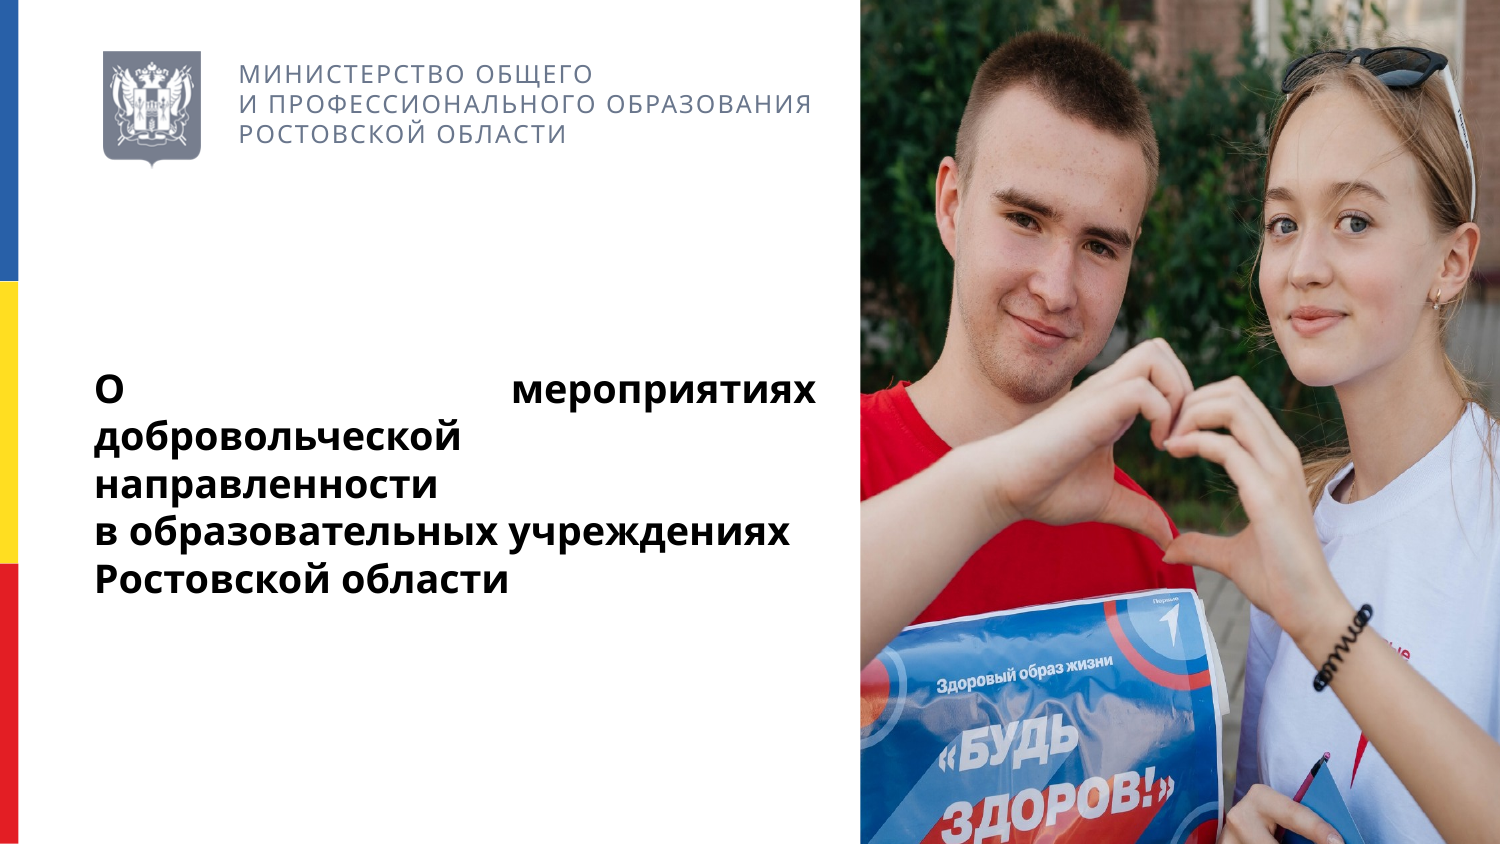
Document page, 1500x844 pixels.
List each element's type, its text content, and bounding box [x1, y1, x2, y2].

text_box [0, 0, 19, 281]
picture [860, 0, 1500, 844]
picture [103, 51, 201, 169]
text_box О мероприятиях добровольческой направленности в образовательных учреждениях Ростовской области [79, 356, 832, 609]
text_box МИНИСТЕРСТВО ОБЩЕГО И ПРОФЕССИОНАЛЬНОГО ОБРАЗОВАНИЯ РОСТОВСКОЙ ОБЛАСТИ [223, 51, 860, 156]
text_box [0, 281, 19, 563]
text_box [0, 563, 19, 844]
